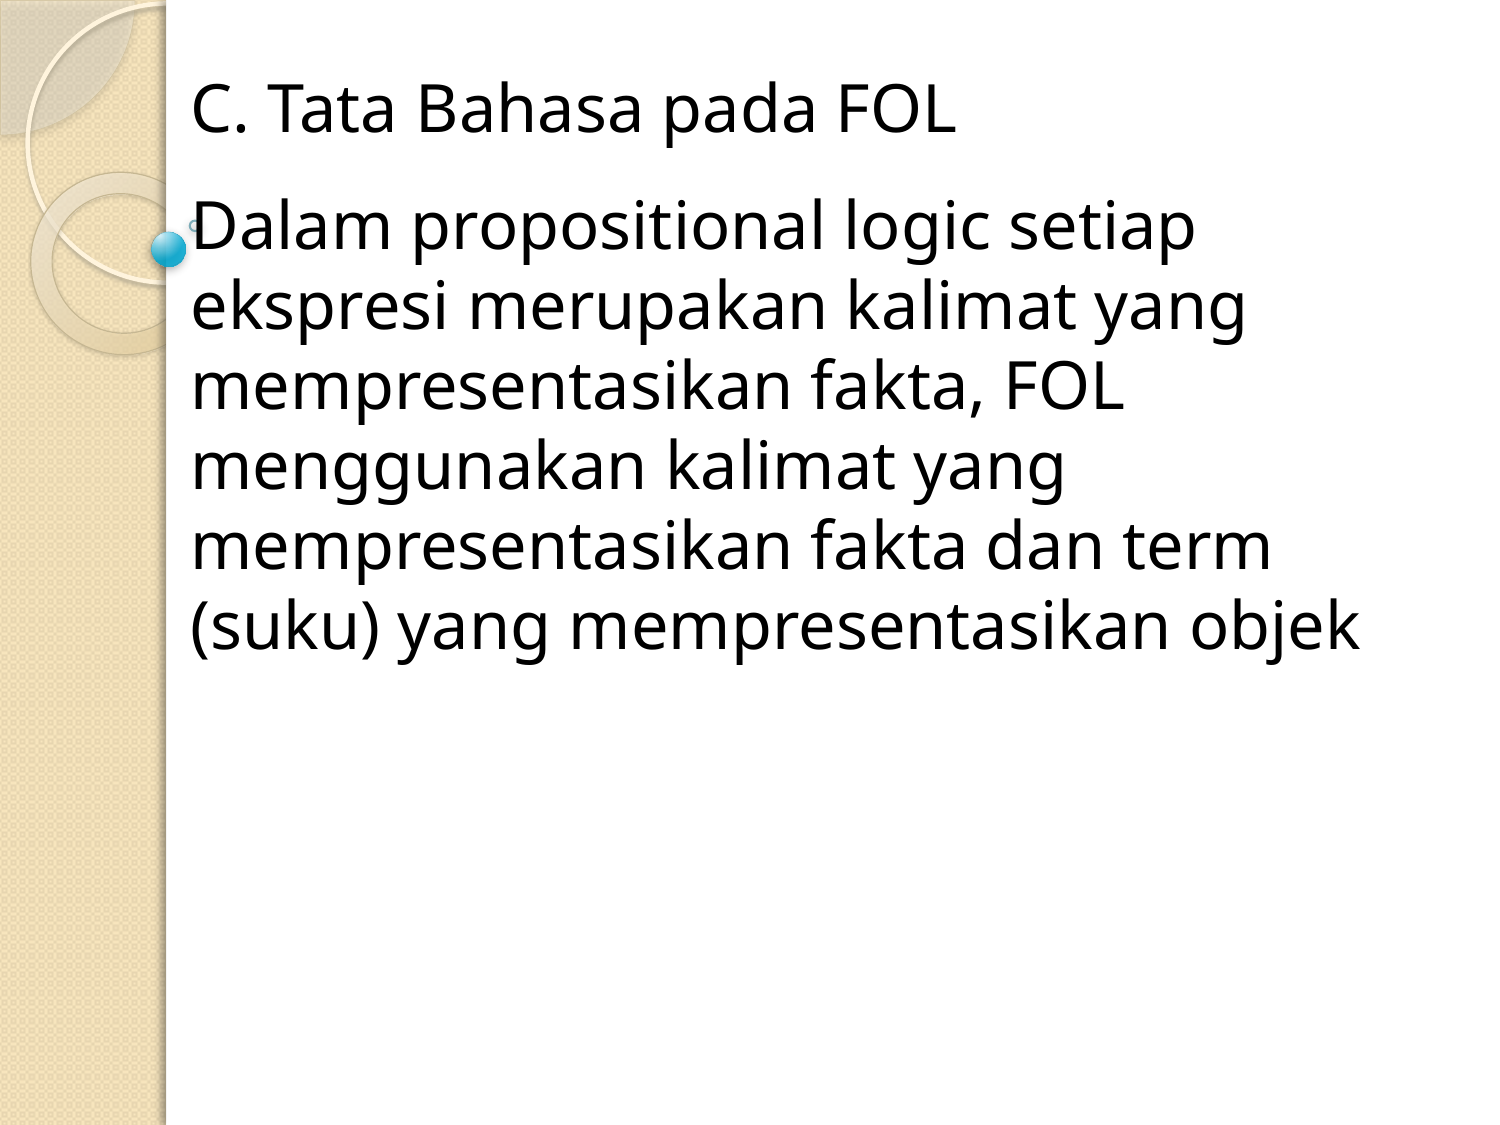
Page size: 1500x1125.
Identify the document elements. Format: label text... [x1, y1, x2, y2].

text_box Dalam propositional logic setiap ekspresi merupakan kalimat yang mempresentasikan fakta, FOL menggunakan kalimat yang mempresentasikan fakta dan term (suku) yang mempresentasikan objek [175, 175, 1407, 831]
text_box C. Tata Bahasa pada FOL [175, 58, 1422, 154]
